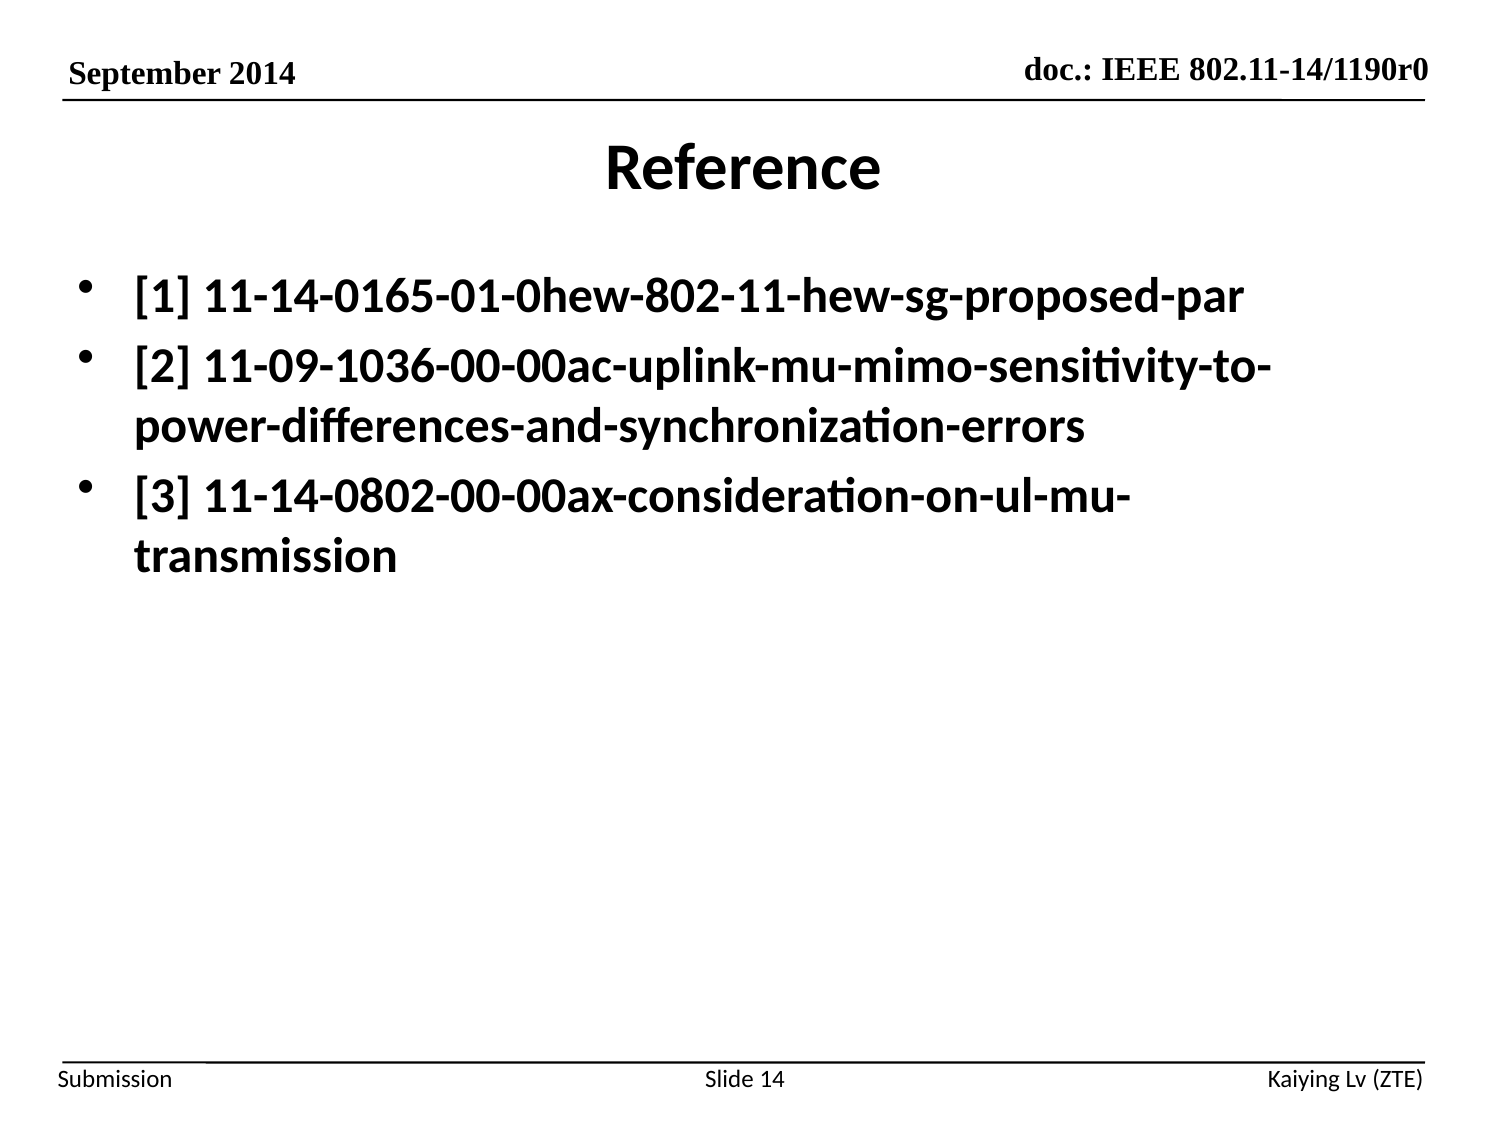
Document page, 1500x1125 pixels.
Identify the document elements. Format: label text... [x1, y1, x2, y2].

title Reference [62, 99, 1426, 226]
slide_number Slide 14 [702, 1062, 788, 1094]
list [1] 11-14-0165-01-0hew-802-11-hew-sg-proposed-par [2] 11-09-1036-00-00ac-uplink-mu-mimo-sensitivity-to-power-differences-and-synchronization-errors [3] 11-14-0802-00-00ax-consideration-on-ul-mu-transmission [62, 262, 1401, 1038]
